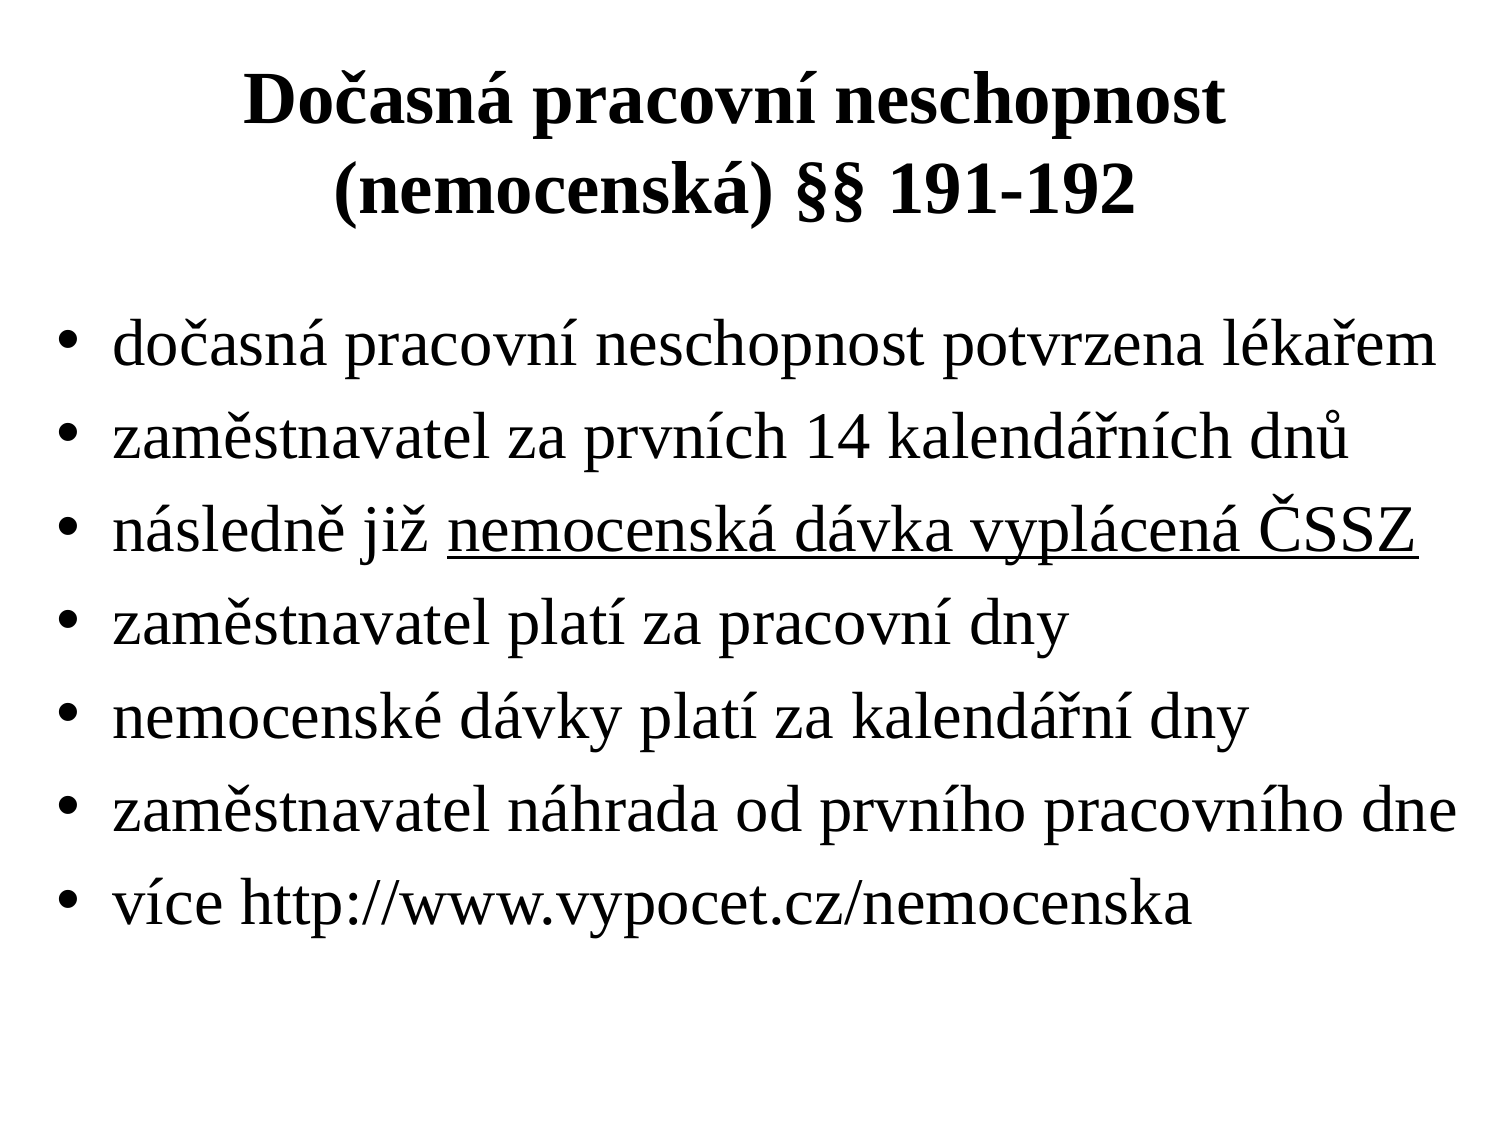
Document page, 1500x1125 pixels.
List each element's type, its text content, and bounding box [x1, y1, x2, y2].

list dočasná pracovní neschopnost potvrzena lékařem zaměstnavatel za prvních 14 kalendářních dnů následně již nemocenská dávka vyplácená ČSSZ zaměstnavatel platí za pracovní dny nemocenské dávky platí za kalendářní dny zaměstnavatel náhrada od prvního pracovního dne více http://www.vypocet.cz/nemocenska [41, 290, 1500, 1059]
title Dočasná pracovní neschopnost (nemocenská) §§ 191-192 [0, 45, 1471, 233]
